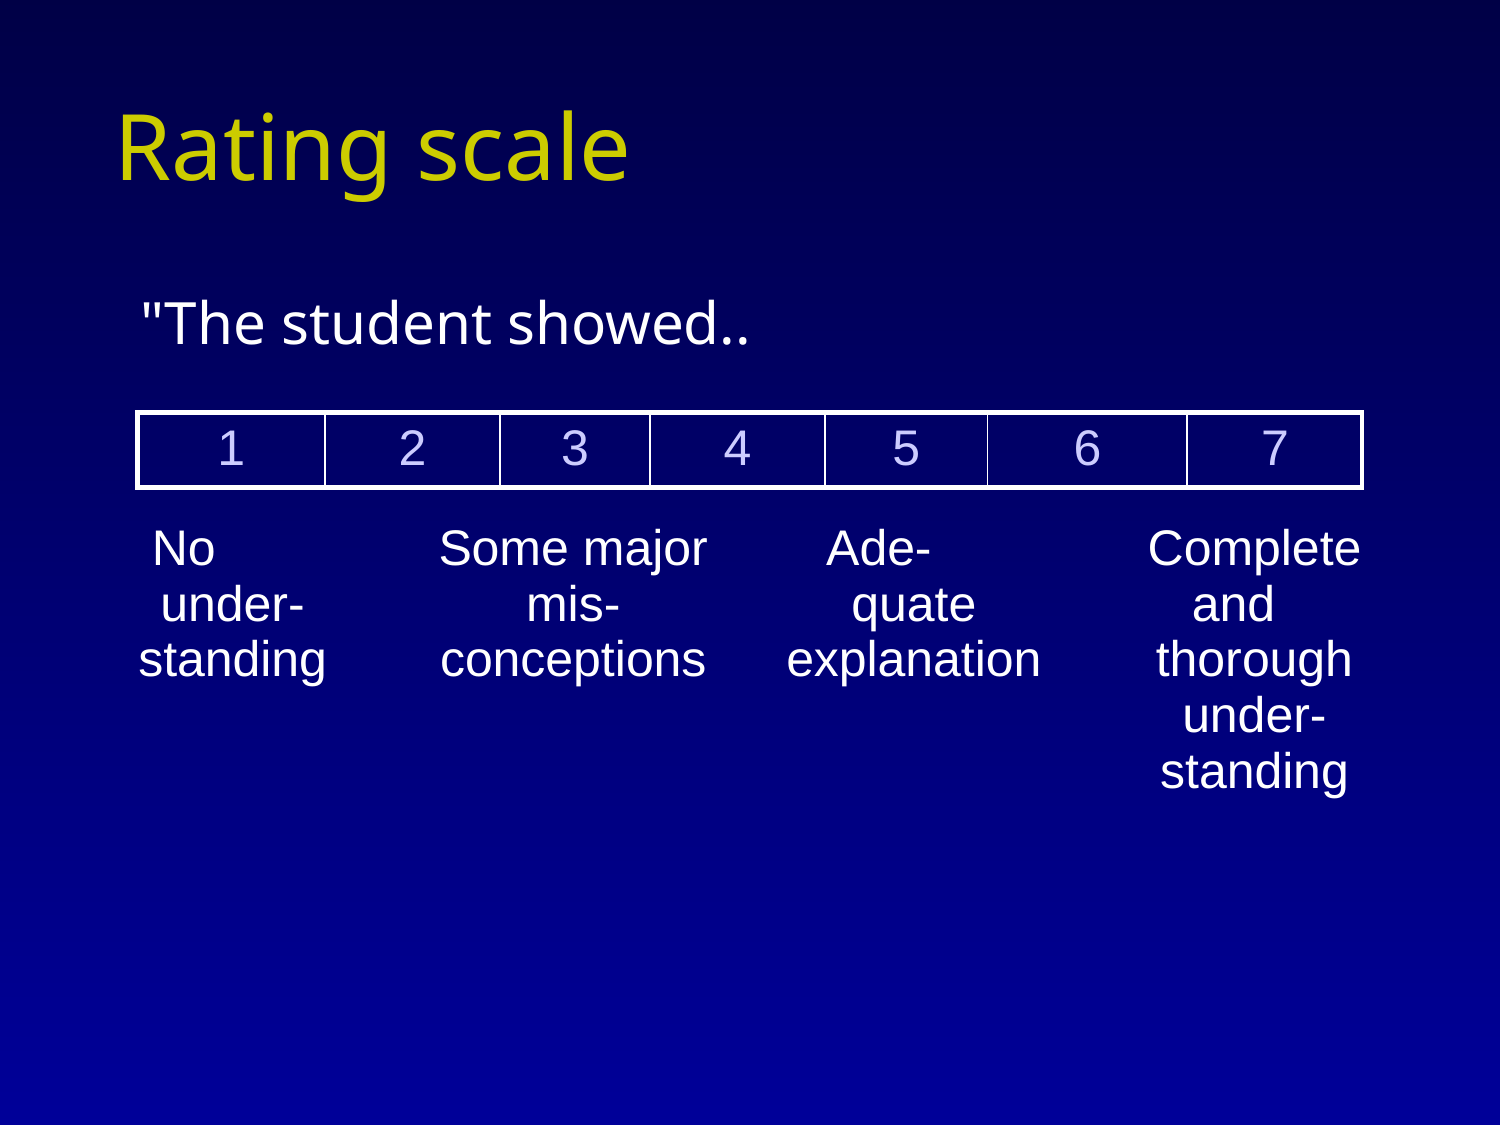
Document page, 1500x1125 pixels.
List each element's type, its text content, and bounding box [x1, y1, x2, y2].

table_header 2 [326, 415, 499, 485]
title Rating scale [99, 50, 1375, 238]
table_header 5 [826, 415, 987, 485]
table_header Ade- quate explanation [744, 512, 1084, 887]
table_header Some major mis-conceptions [403, 512, 744, 887]
table_header 4 [651, 415, 824, 485]
table_header No under-standing [62, 512, 403, 887]
table_header Complete and thorough under-standing [1084, 512, 1425, 887]
table_header 6 [988, 415, 1186, 485]
table_header 1 [140, 415, 324, 485]
table_header 3 [501, 415, 649, 485]
table_header 7 [1188, 415, 1360, 485]
table_header "The student showed.. [125, 275, 1425, 375]
